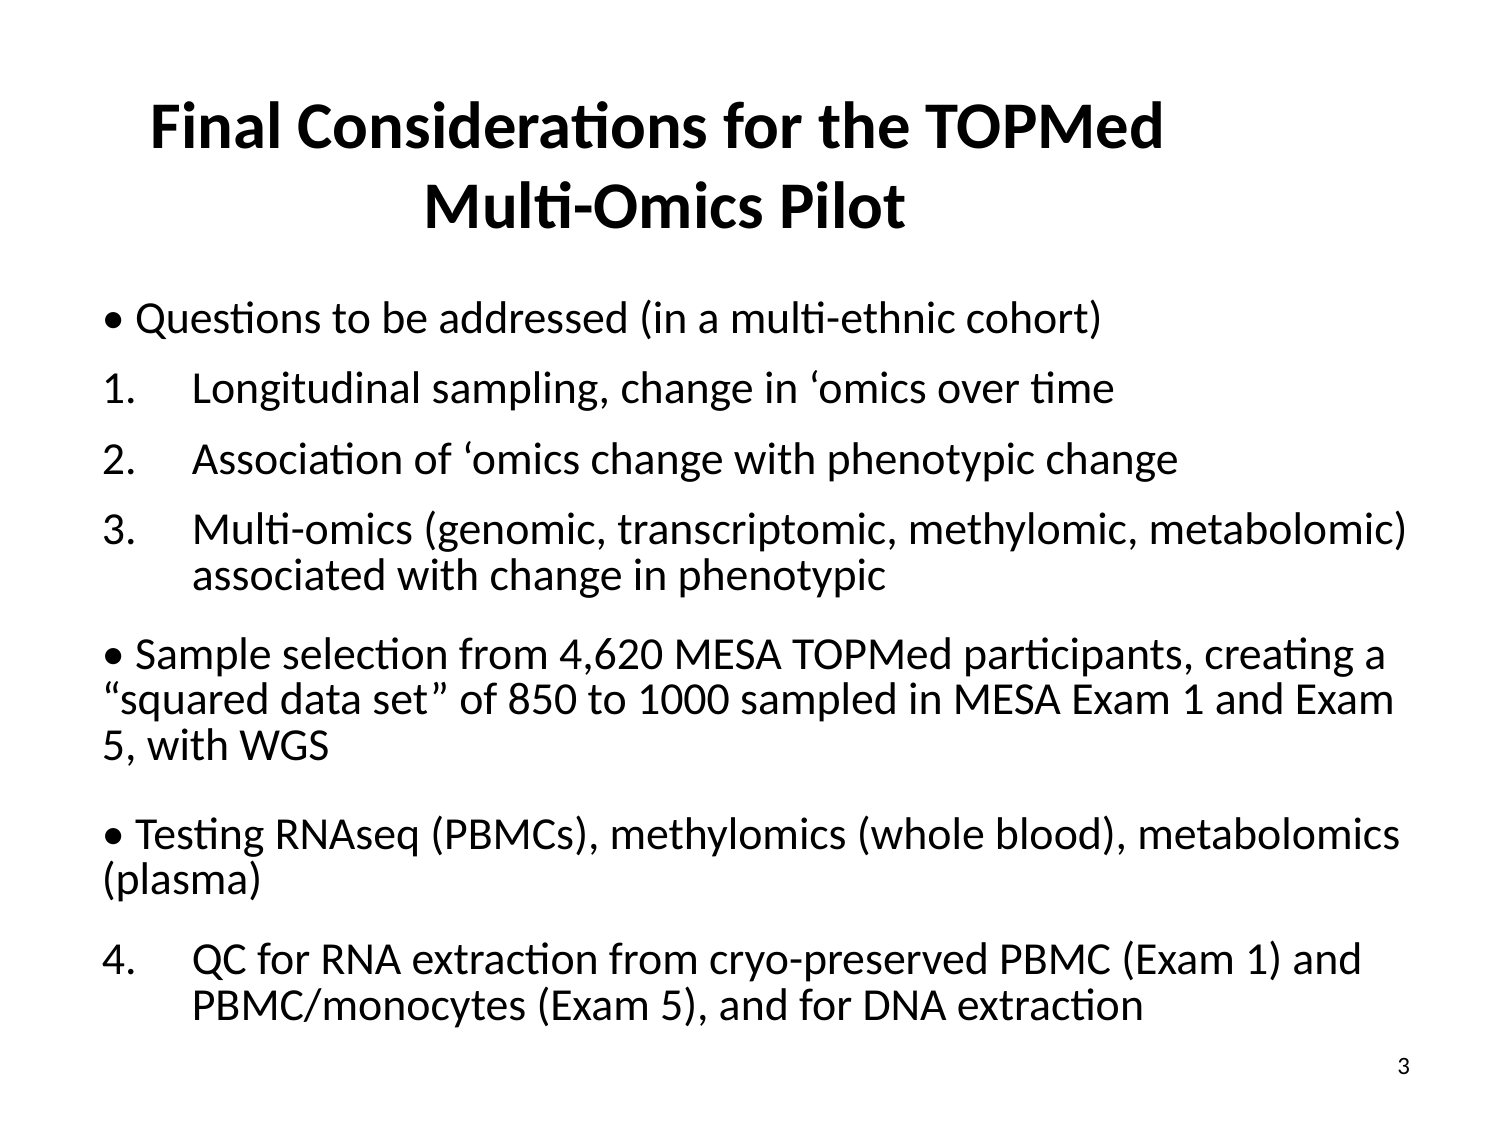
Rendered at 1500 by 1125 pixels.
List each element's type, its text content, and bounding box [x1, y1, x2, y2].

table_cell 2. [87, 432, 177, 502]
table_cell Association of ‘omics change with phenotypic change [177, 432, 1424, 502]
table_cell 4. [87, 932, 177, 1057]
table_cell Longitudinal sampling, change in ‘omics over time [177, 362, 1424, 432]
table_cell • Testing RNAseq (PBMCs), methylomics (whole blood), metabolomics (plasma) [87, 807, 1424, 932]
slide_number 3 [1074, 1042, 1425, 1103]
table_cell QC for RNA extraction from cryo-preserved PBMC (Exam 1) and PBMC/monocytes (Exam 5), and for DNA extraction [177, 932, 1424, 1057]
table_cell • Sample selection from 4,620 MESA TOPMed participants, creating a “squared data set” of 850 to 1000 sampled in MESA Exam 1 and Exam 5, with WGS [87, 627, 1424, 807]
table_cell 3. [87, 502, 177, 627]
text_box Final Considerations for the TOPMed Multi-Omics Pilot [135, 74, 1196, 250]
table_cell Multi-omics (genomic, transcriptomic, methylomic, metabolomic) associated with change in phenotypic [177, 502, 1424, 627]
table_header • Questions to be addressed (in a multi-ethnic cohort) [87, 292, 1424, 362]
table_cell 1. [87, 362, 177, 432]
